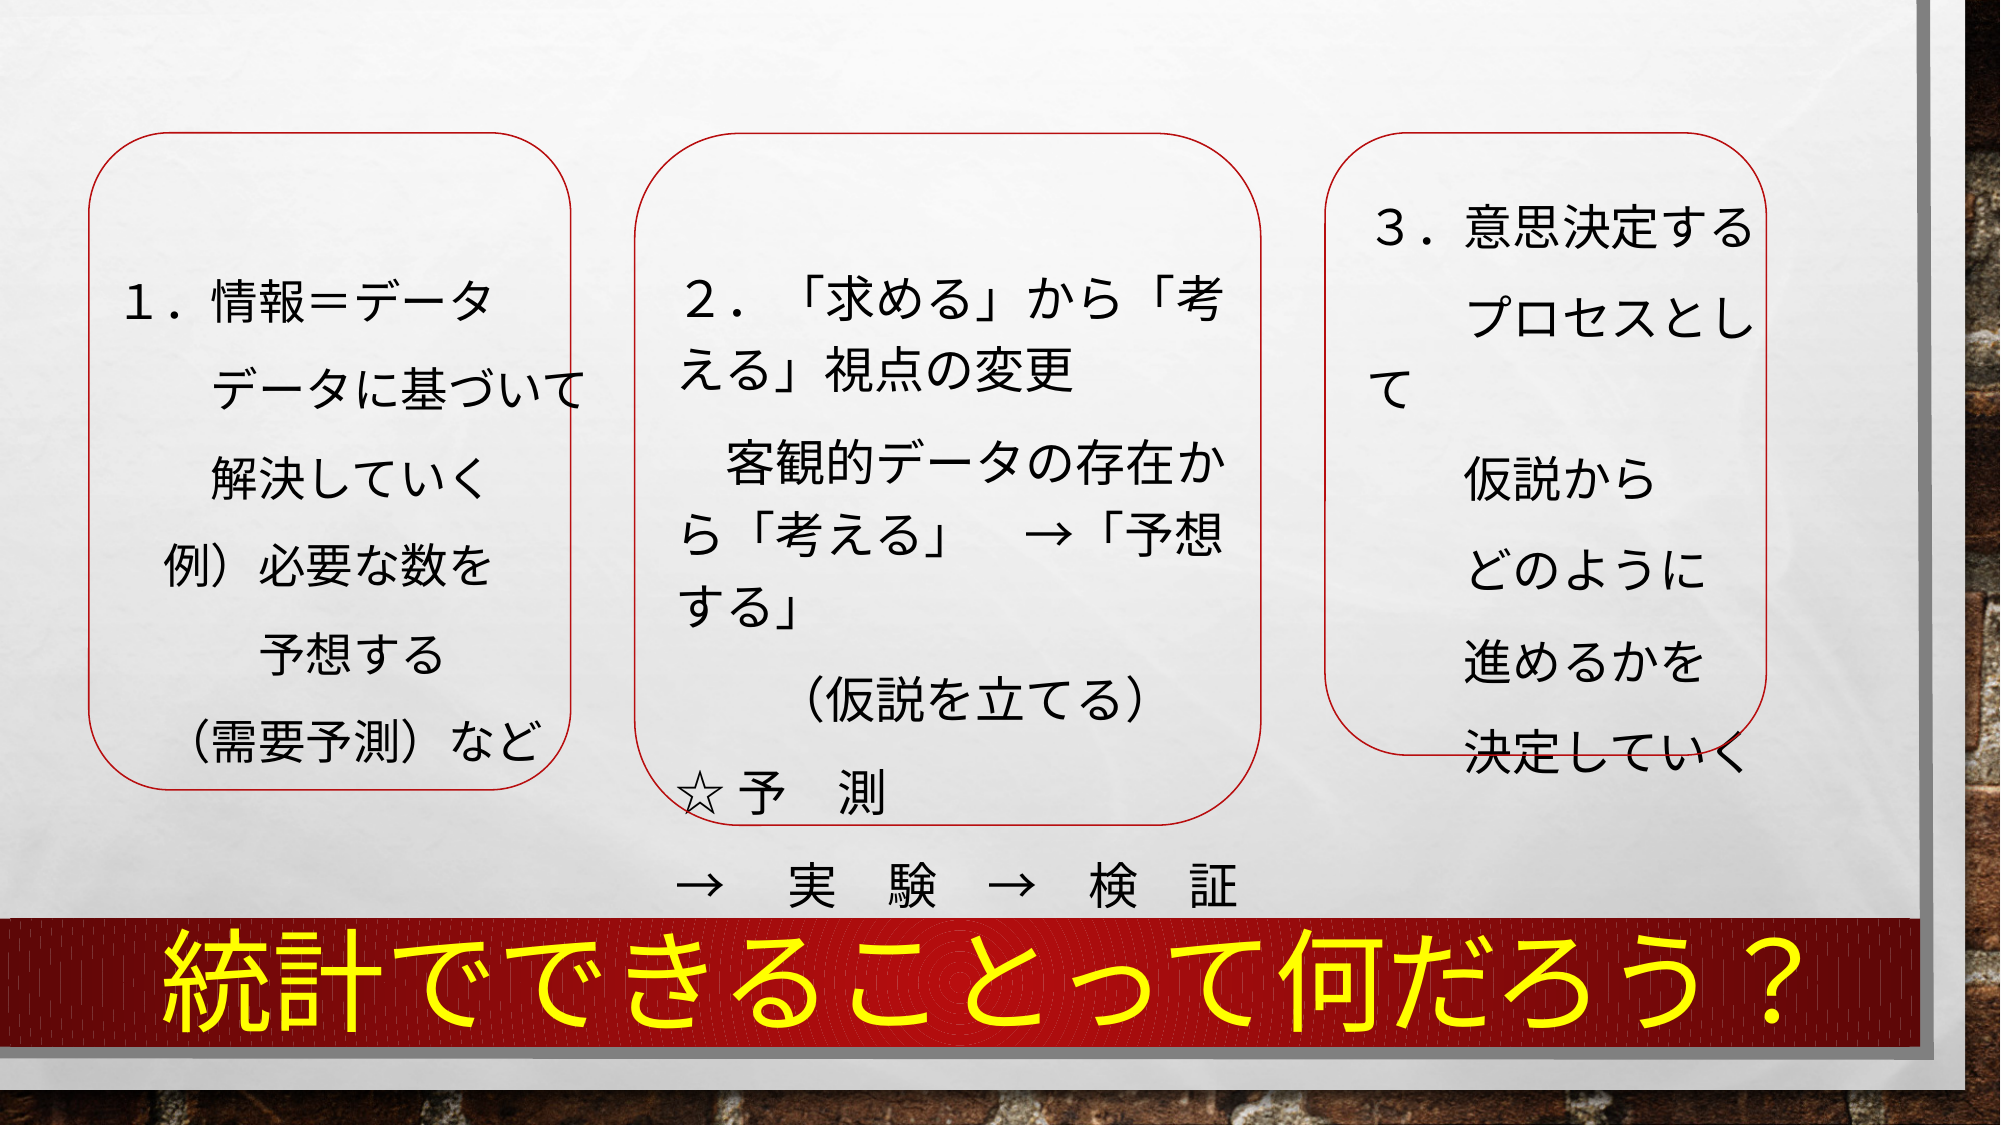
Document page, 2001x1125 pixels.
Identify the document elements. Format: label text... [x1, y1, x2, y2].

title 統計でできることって何だろう？ [145, 903, 1955, 1071]
list １．情報＝データ データに基づいて 解決していく 例）必要な数を 予想する （需要予測）など [100, 253, 608, 826]
text_box [88, 132, 571, 751]
picture [0, 0, 2000, 1125]
text_box ３．意思決定する プロセスとして 仮説から どのように 進めるかを 決定していく [1351, 98, 1815, 790]
text_box [1324, 132, 1767, 756]
text_box ２．「求める」から「考える」視点の変更 客観的データの存在から「考える」 →「予想する」 （仮説を立てる） ☆予 測 → 実 験 → 検 証 [660, 247, 1272, 940]
text_box [634, 133, 1261, 826]
